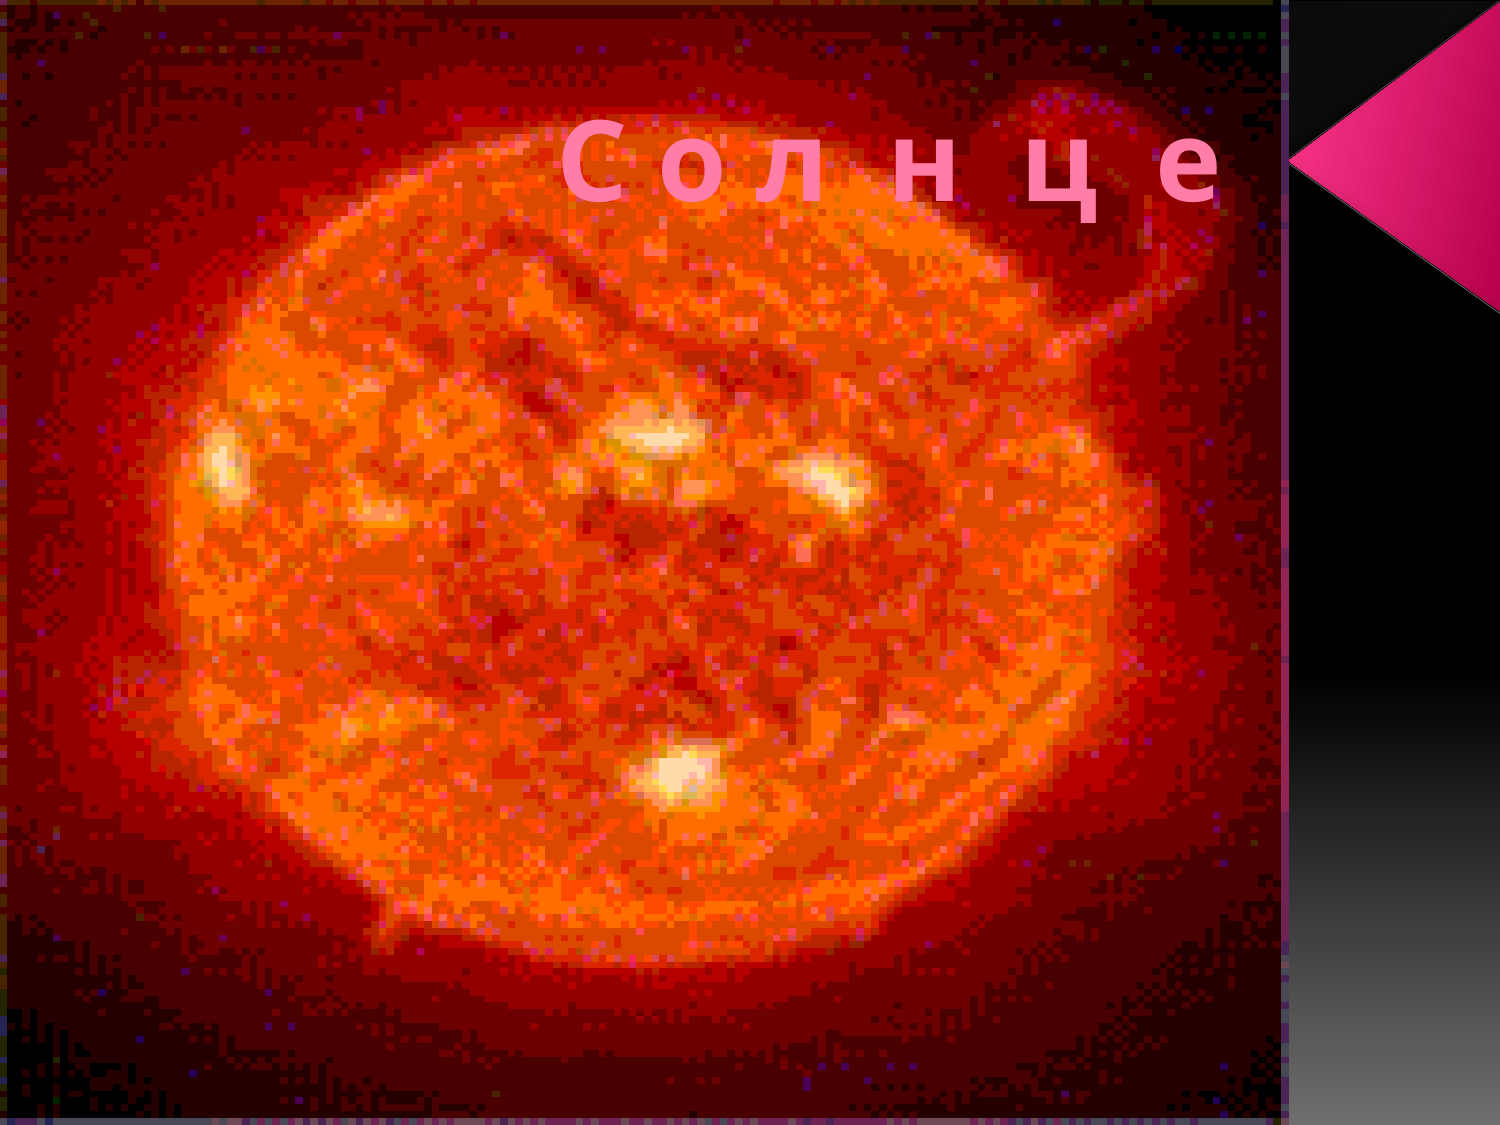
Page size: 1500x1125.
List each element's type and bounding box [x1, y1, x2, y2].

picture [0, 0, 1290, 1125]
